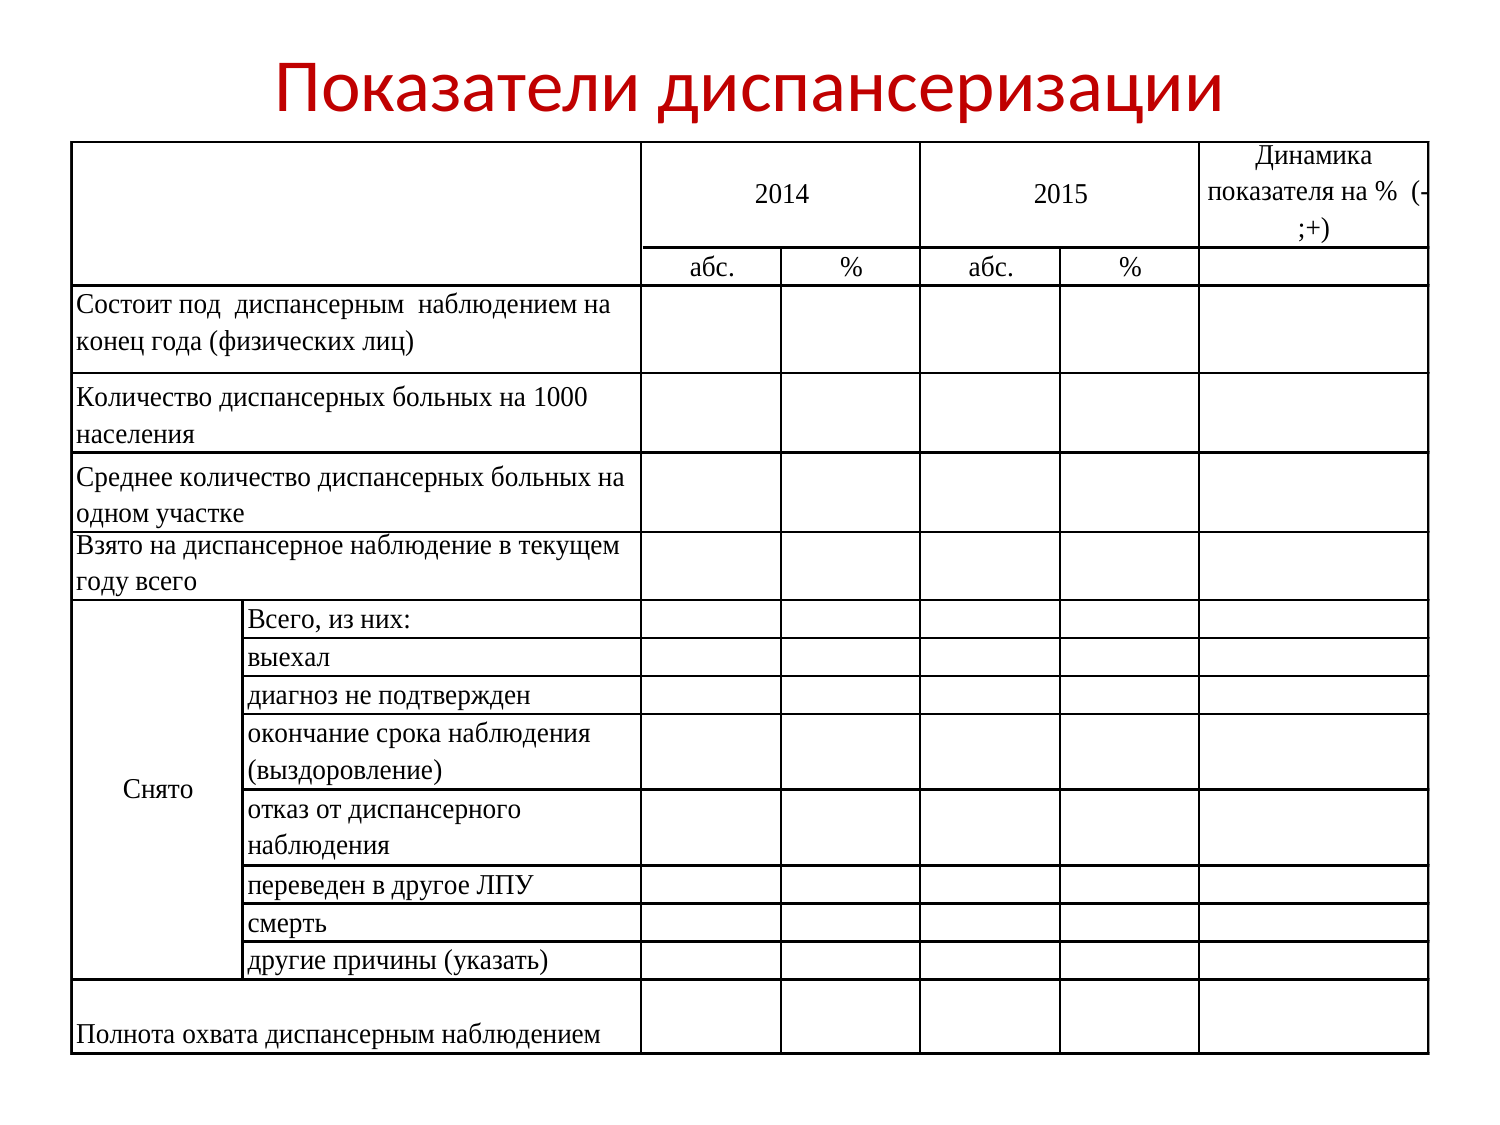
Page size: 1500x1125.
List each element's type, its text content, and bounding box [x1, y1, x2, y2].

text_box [70, 140, 1430, 1055]
title Показатели диспансеризации [75, 45, 1425, 118]
